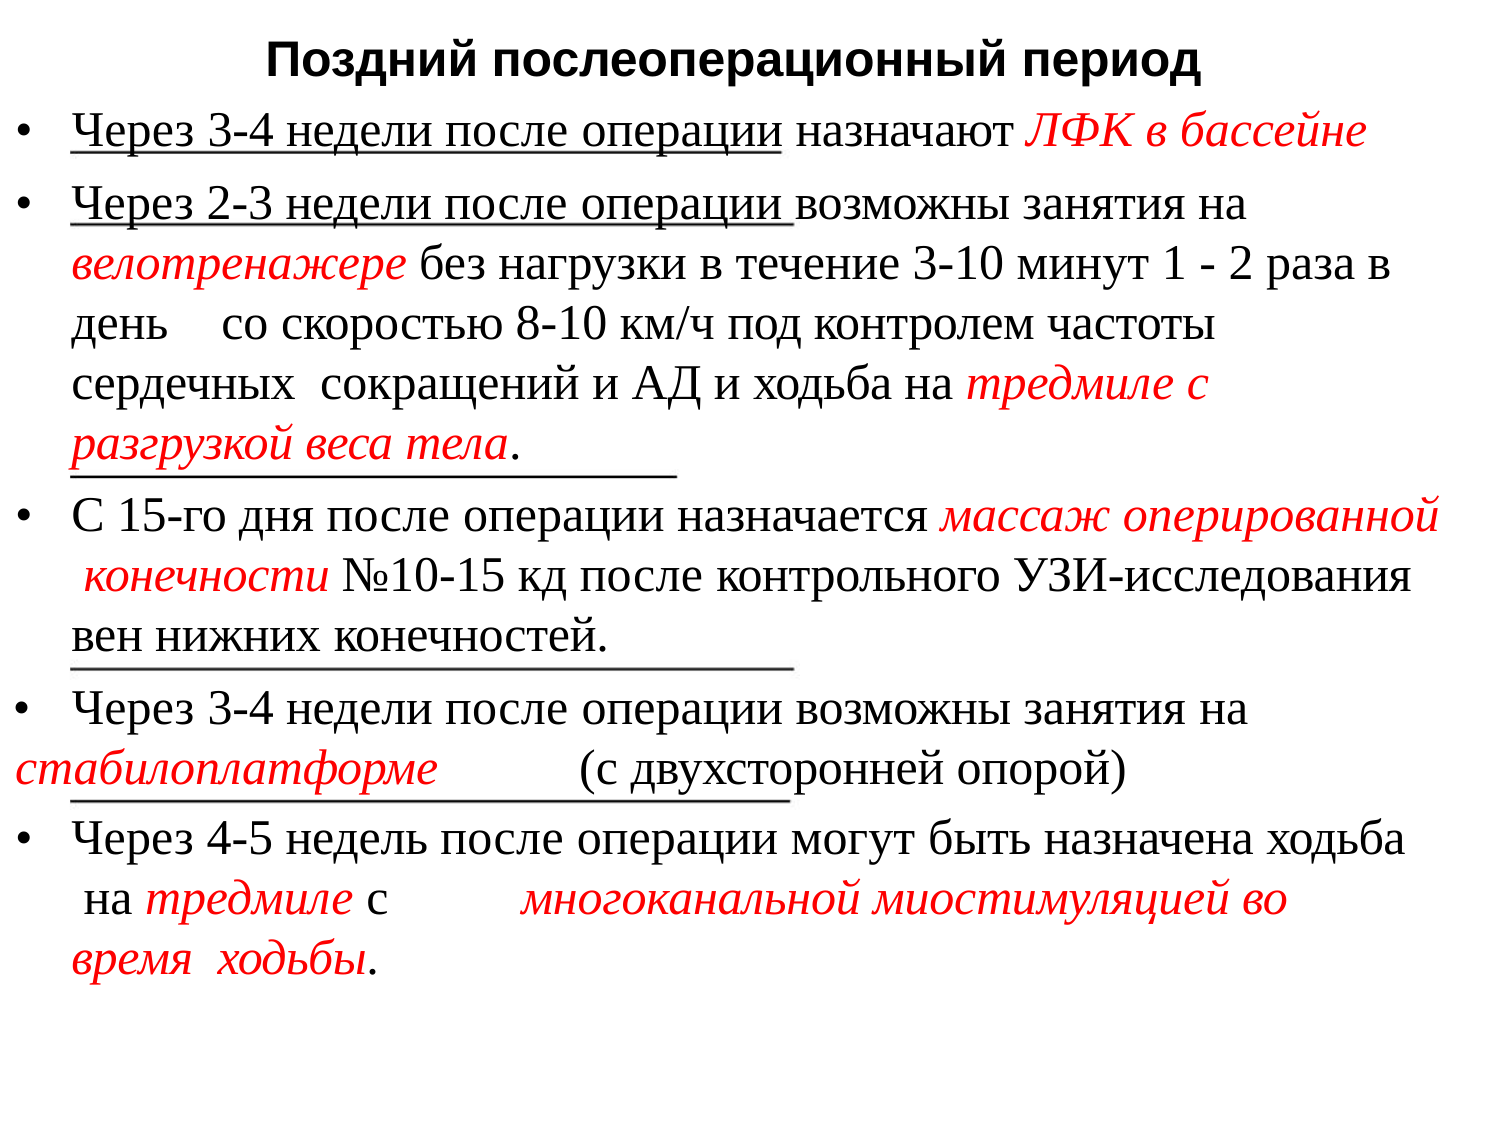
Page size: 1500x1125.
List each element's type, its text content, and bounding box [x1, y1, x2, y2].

text_box Поздний послеоперационный период • Через 3-4 недели после операции назначают ЛФК в бассейне • Через 2-3 недели после операции возможны занятия на велотренажере без нагрузки в течение 3-10 минут 1 - 2 раза в день со скоростью 8-10 км/ч под контролем частоты сердечных сокращений и АД и ходьба на тредмиле с разгрузкой веса тела. • С 15-го дня после операции назначается массаж оперированной конечности №10-15 кд после контрольного УЗИ-исследования вен нижних конечностей. • Через 3-4 недели после операции возможны занятия на стабилоплатформе (с двухсторонней опорой) • Через 4-5 недель после операции могут быть назначена ходьба на тредмиле с многоканальной миостимуляцией во время ходьбы. [12, 14, 1444, 985]
